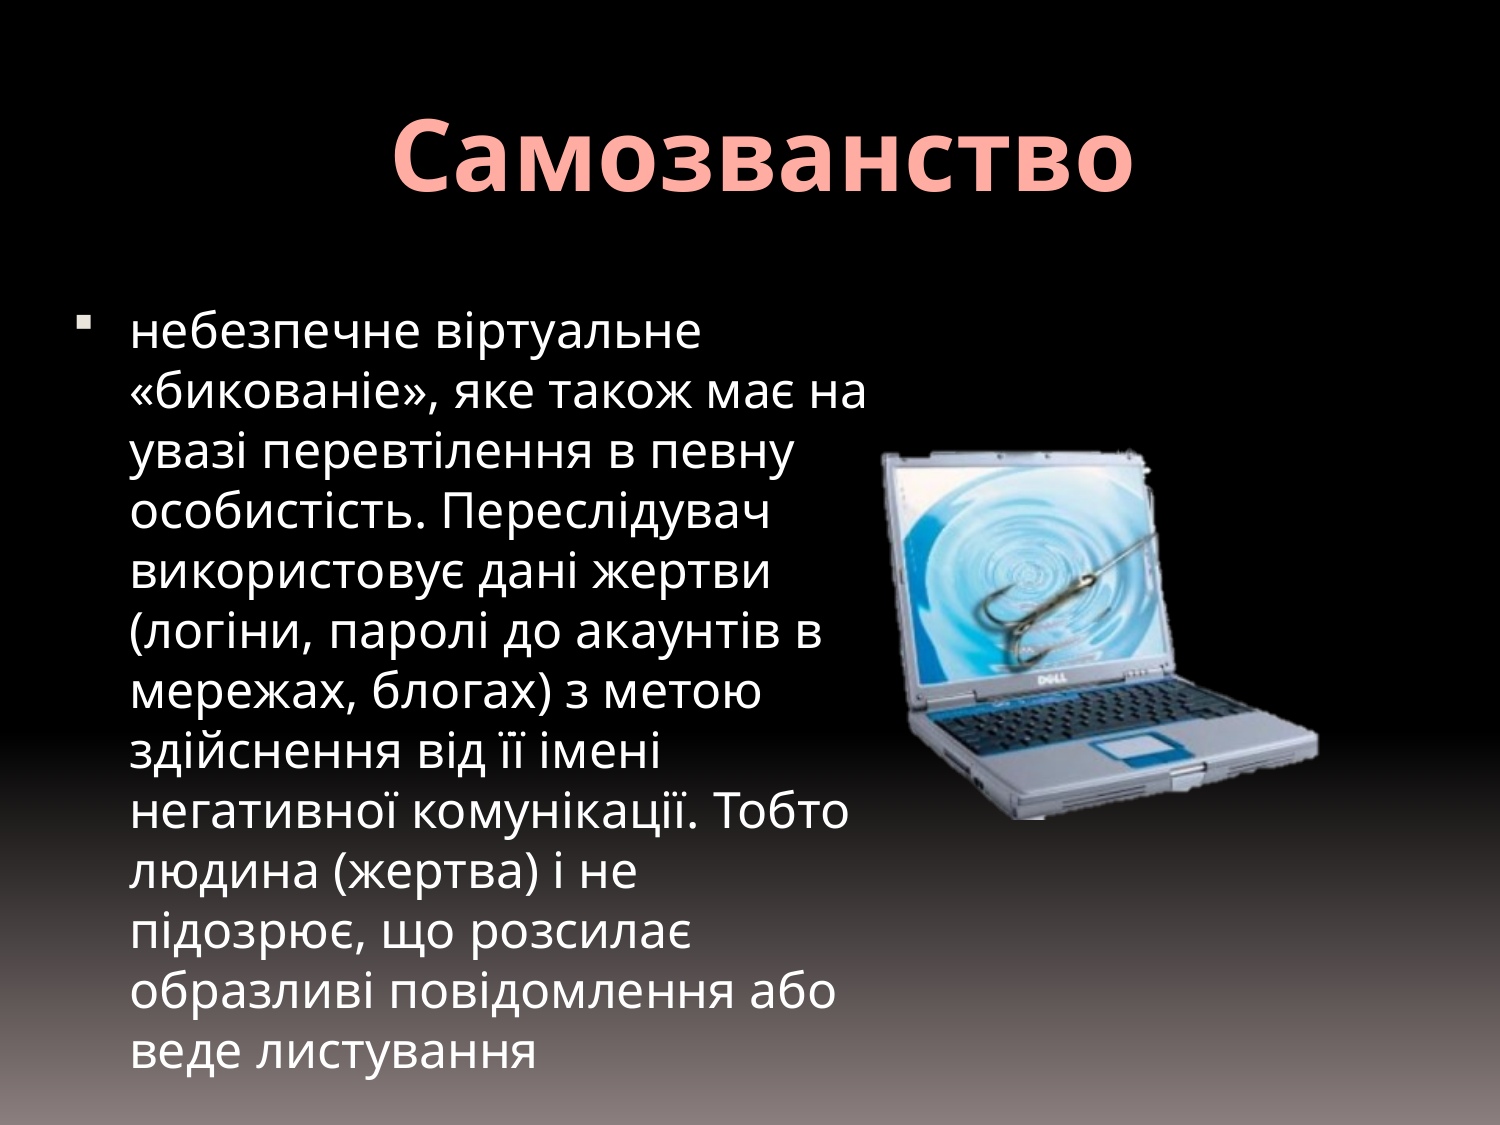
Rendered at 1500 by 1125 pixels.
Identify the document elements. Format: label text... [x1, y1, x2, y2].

picture [867, 350, 1338, 821]
list небезпечне віртуальне «бикованіе», яке також має на увазі перевтілення в певну особистість. Переслідувач використовує дані жертви (логіни, паролі до акаунтів в мережах, блогах) з метою здійснення від її імені негативної комунікації. Тобто людина (жертва) і не підозрює, що розсилає образливі повідомлення або веде листування [46, 291, 903, 1050]
title Самозванство [75, 83, 1425, 234]
